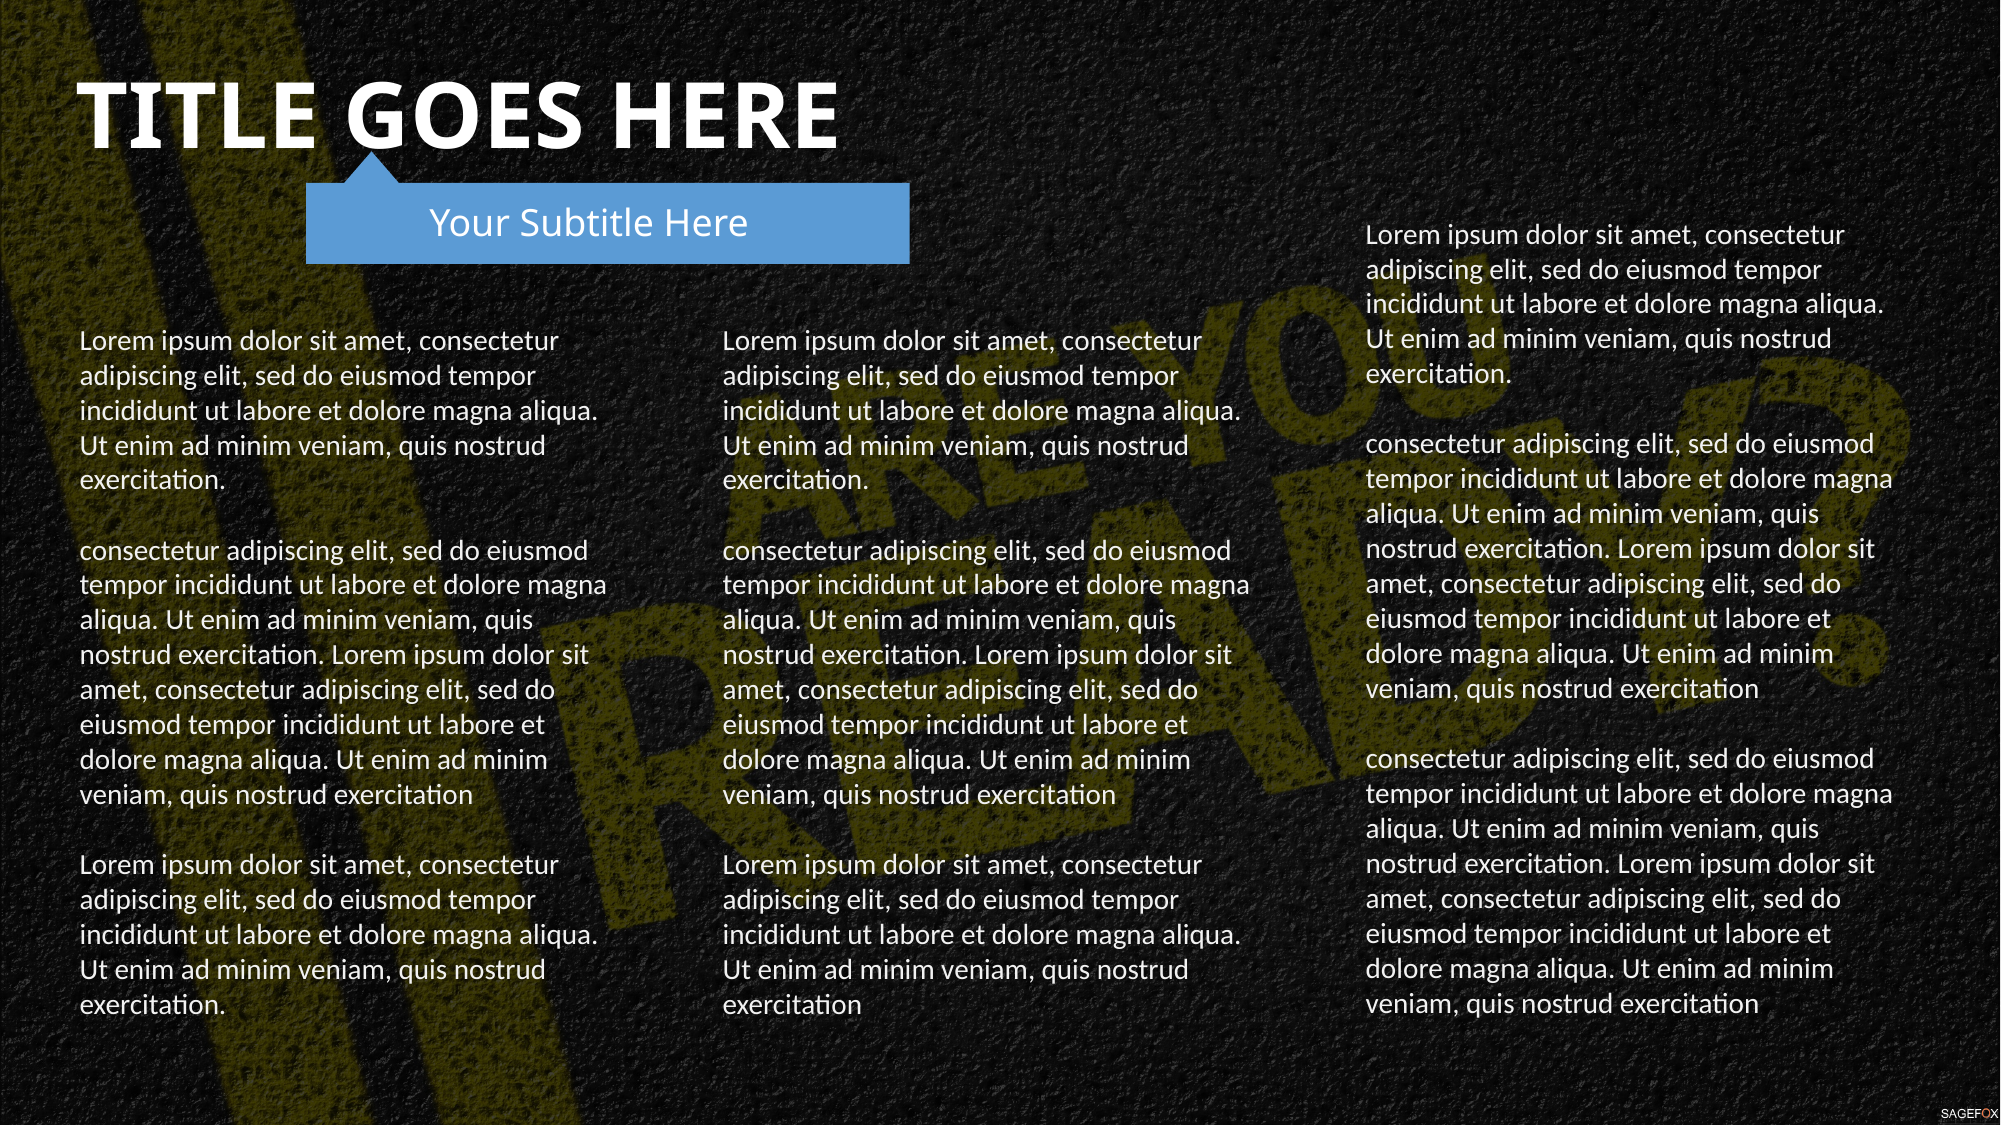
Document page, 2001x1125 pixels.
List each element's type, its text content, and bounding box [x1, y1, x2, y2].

text_box Lorem ipsum dolor sit amet, consectetur adipiscing elit, sed do eiusmod tempor incididunt ut labore et dolore magna aliqua. Ut enim ad minim veniam, quis nostrud exercitation. consectetur adipiscing elit, sed do eiusmod tempor incididunt ut labore et dolore magna aliqua. Ut enim ad minim veniam, quis nostrud exercitation. Lorem ipsum dolor sit amet, consectetur adipiscing elit, sed do eiusmod tempor incididunt ut labore et dolore magna aliqua. Ut enim ad minim veniam, quis nostrud exercitation consectetur adipiscing elit, sed do eiusmod tempor incididunt ut labore et dolore magna aliqua. Ut enim ad minim veniam, quis nostrud exercitation. Lorem ipsum dolor sit amet, consectetur adipiscing elit, sed do eiusmod tempor incididunt ut labore et dolore magna aliqua. Ut enim ad minim veniam, quis nostrud exercitation [1350, 207, 1921, 1027]
text_box Lorem ipsum dolor sit amet, consectetur adipiscing elit, sed do eiusmod tempor incididunt ut labore et dolore magna aliqua. Ut enim ad minim veniam, quis nostrud exercitation. consectetur adipiscing elit, sed do eiusmod tempor incididunt ut labore et dolore magna aliqua. Ut enim ad minim veniam, quis nostrud exercitation. Lorem ipsum dolor sit amet, consectetur adipiscing elit, sed do eiusmod tempor incididunt ut labore et dolore magna aliqua. Ut enim ad minim veniam, quis nostrud exercitation Lorem ipsum dolor sit amet, consectetur adipiscing elit, sed do eiusmod tempor incididunt ut labore et dolore magna aliqua. Ut enim ad minim veniam, quis nostrud exercitation [707, 313, 1278, 1028]
picture [0, 0, 2001, 1125]
text_box Lorem ipsum dolor sit amet, consectetur adipiscing elit, sed do eiusmod tempor incididunt ut labore et dolore magna aliqua. Ut enim ad minim veniam, quis nostrud exercitation. consectetur adipiscing elit, sed do eiusmod tempor incididunt ut labore et dolore magna aliqua. Ut enim ad minim veniam, quis nostrud exercitation. Lorem ipsum dolor sit amet, consectetur adipiscing elit, sed do eiusmod tempor incididunt ut labore et dolore magna aliqua. Ut enim ad minim veniam, quis nostrud exercitation Lorem ipsum dolor sit amet, consectetur adipiscing elit, sed do eiusmod tempor incididunt ut labore et dolore magna aliqua. Ut enim ad minim veniam, quis nostrud exercitation. [64, 313, 635, 1028]
text_box TITLE GOES HERE [60, 49, 965, 175]
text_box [306, 151, 910, 264]
